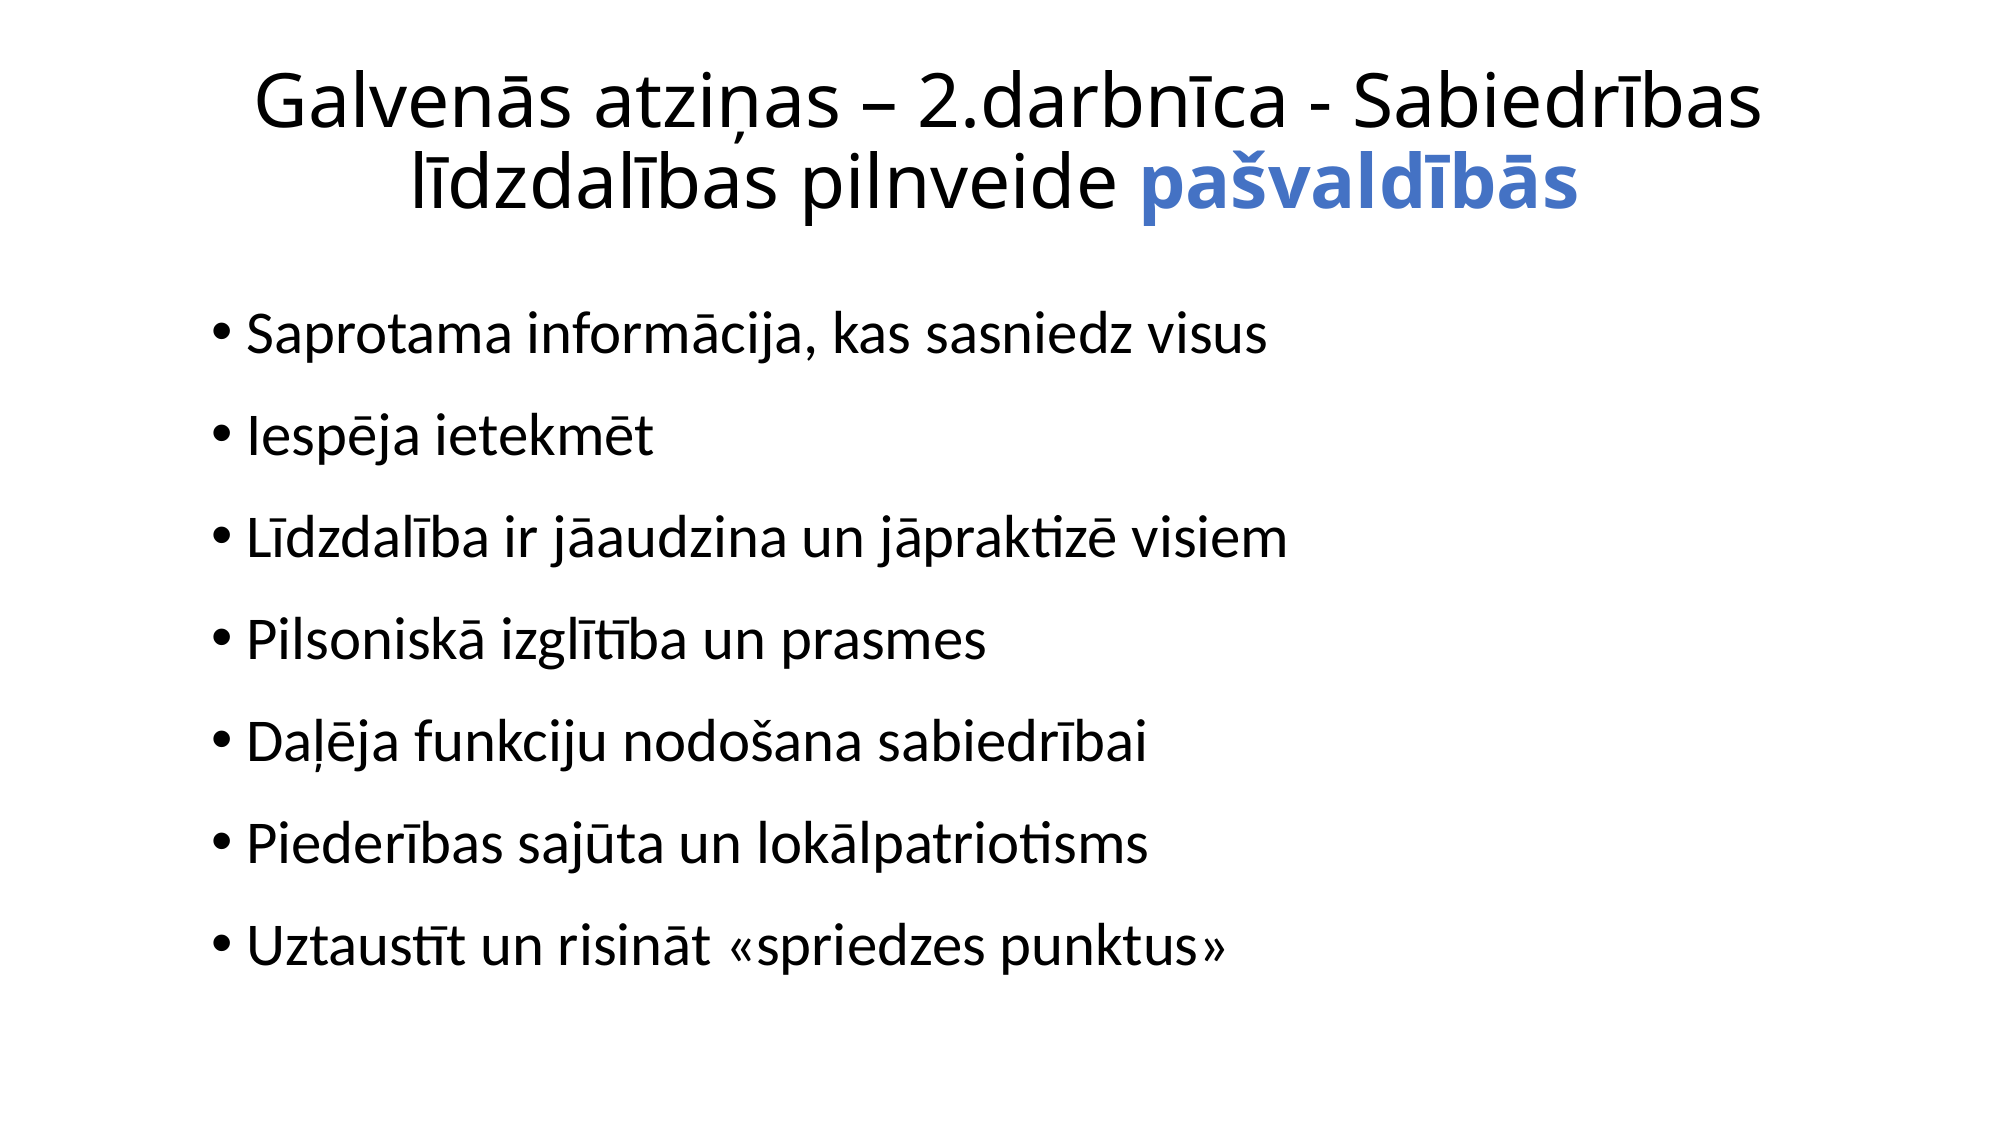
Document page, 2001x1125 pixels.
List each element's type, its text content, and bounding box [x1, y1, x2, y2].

list Saprotama informācija, kas sasniedz visus Iespēja ietekmēt Līdzdalība ir jāaudzina un jāpraktizē visiem Pilsoniskā izglītība un prasmes Daļēja funkciju nodošana sabiedrībai Piederības sajūta un lokālpatriotisms Uztaustīt un risināt «spriedzes punktus» [195, 293, 1863, 992]
title Galvenās atziņas – 2.darbnīca - Sabiedrības līdzdalības pilnveide pašvaldībās [146, 96, 1872, 192]
